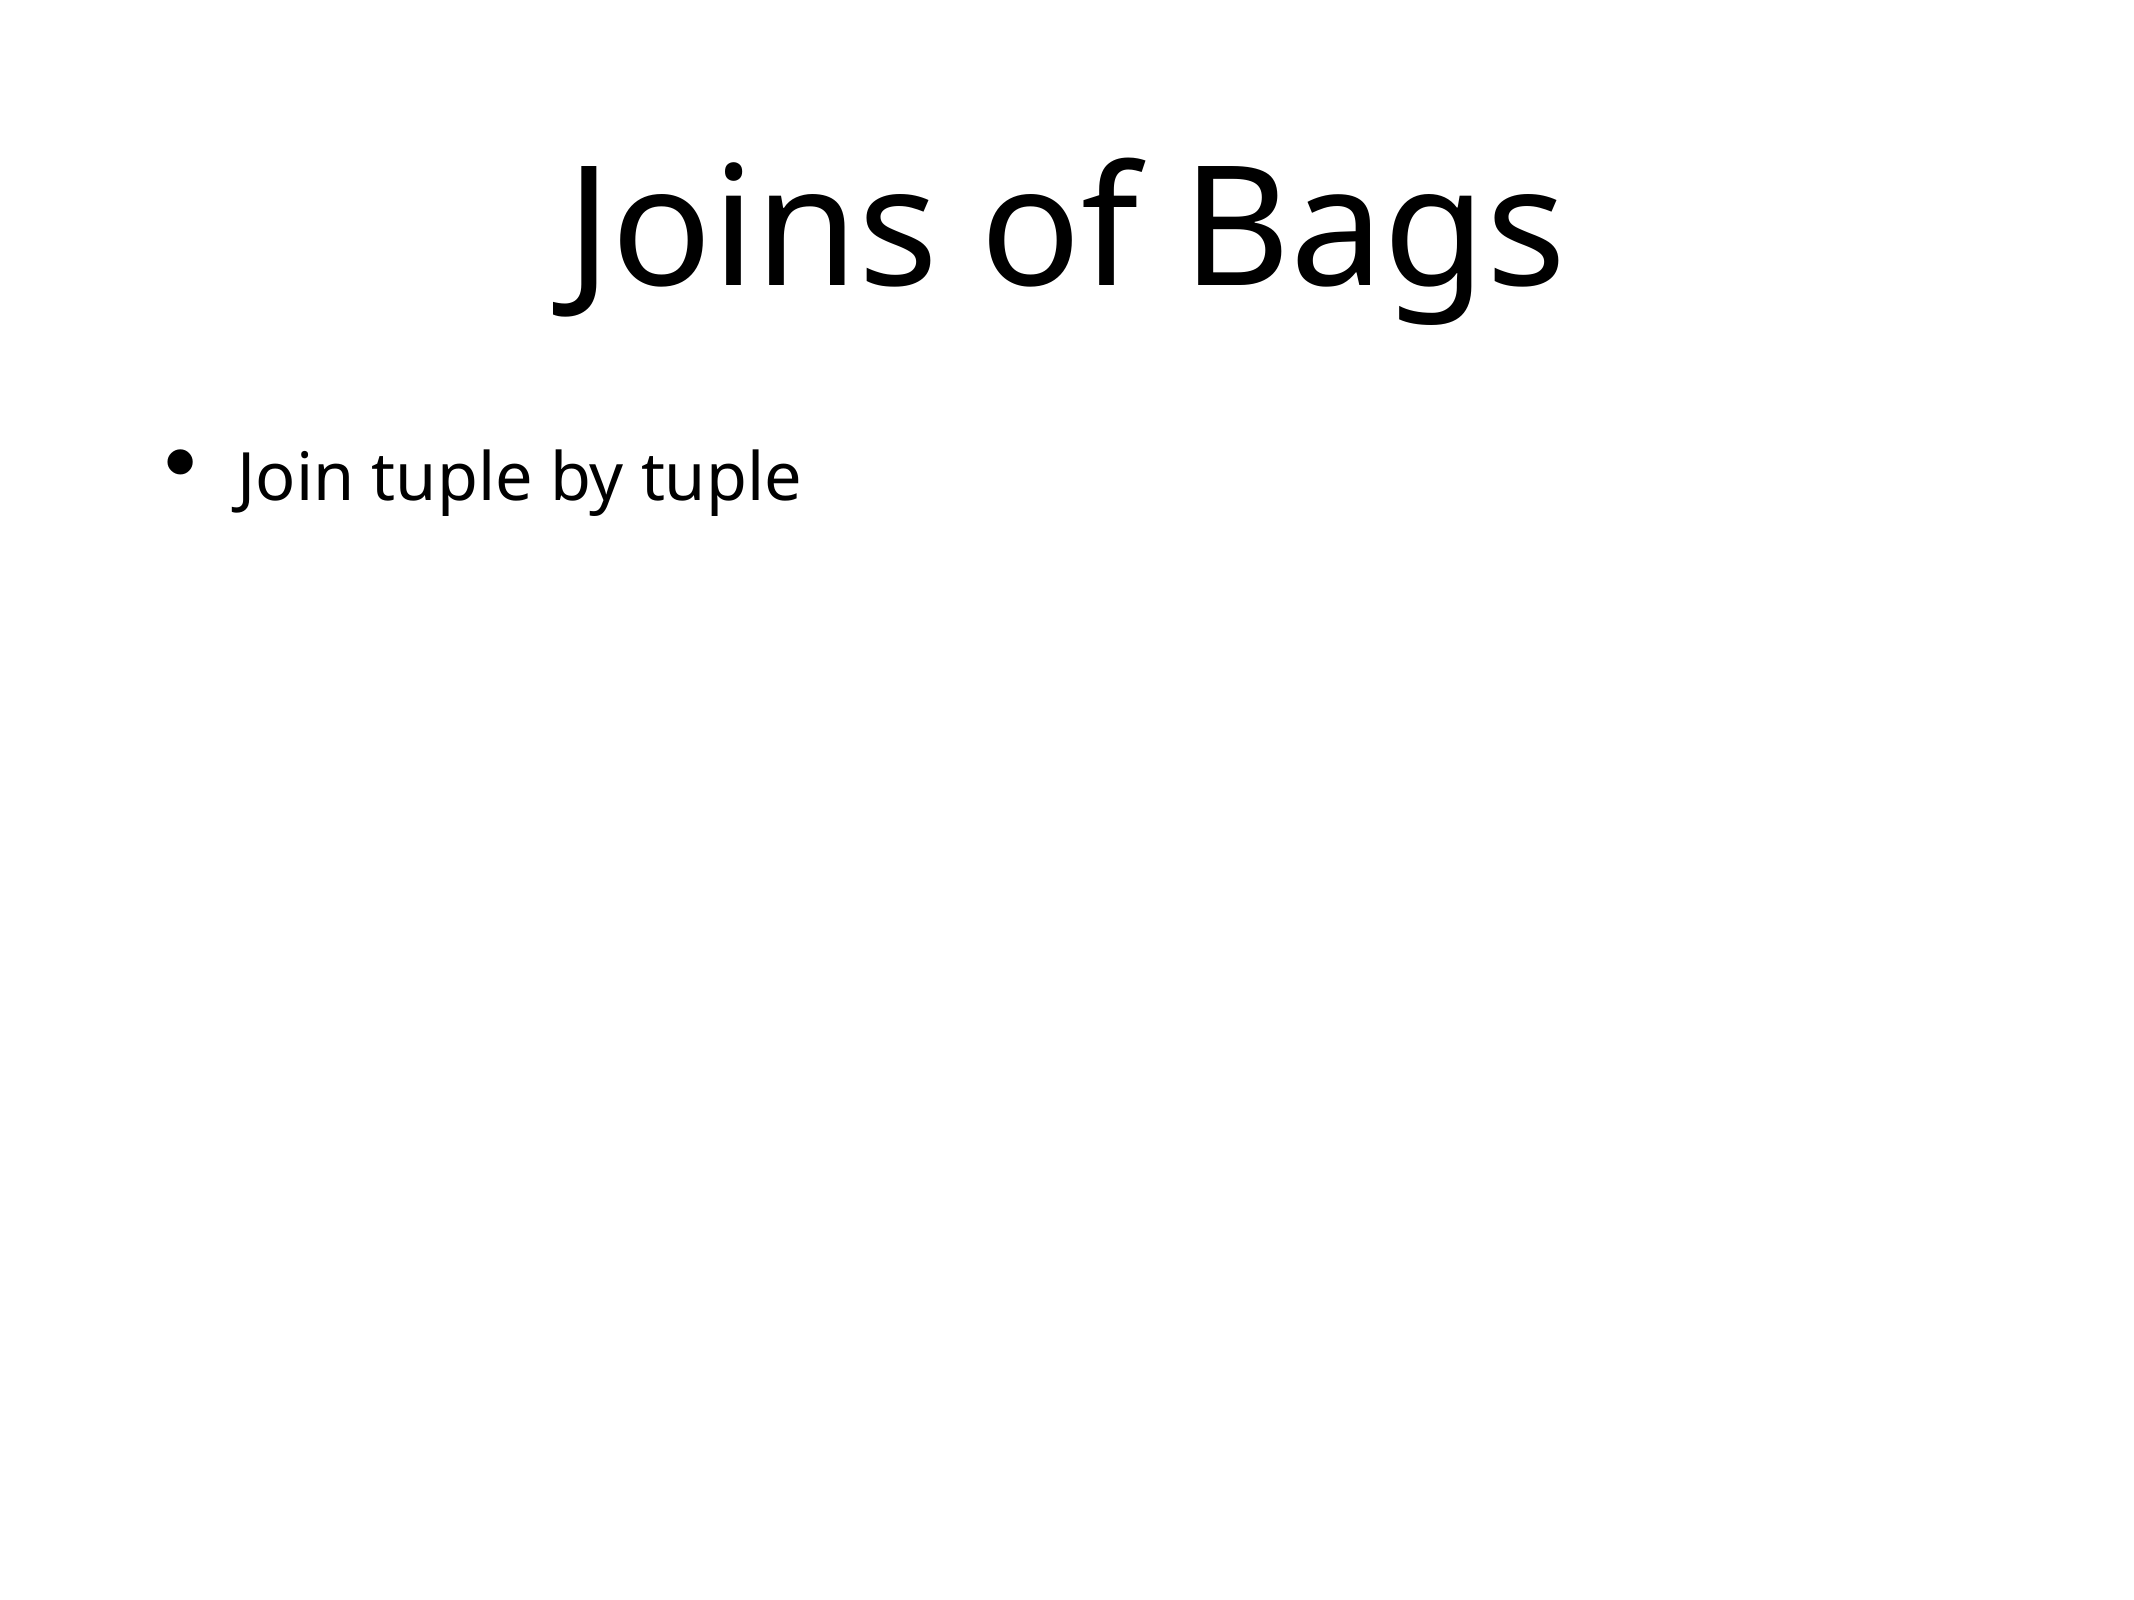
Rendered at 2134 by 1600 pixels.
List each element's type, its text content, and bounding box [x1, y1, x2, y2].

title Joins of Bags [155, 41, 1978, 397]
list Join tuple by tuple [155, 424, 1978, 1457]
